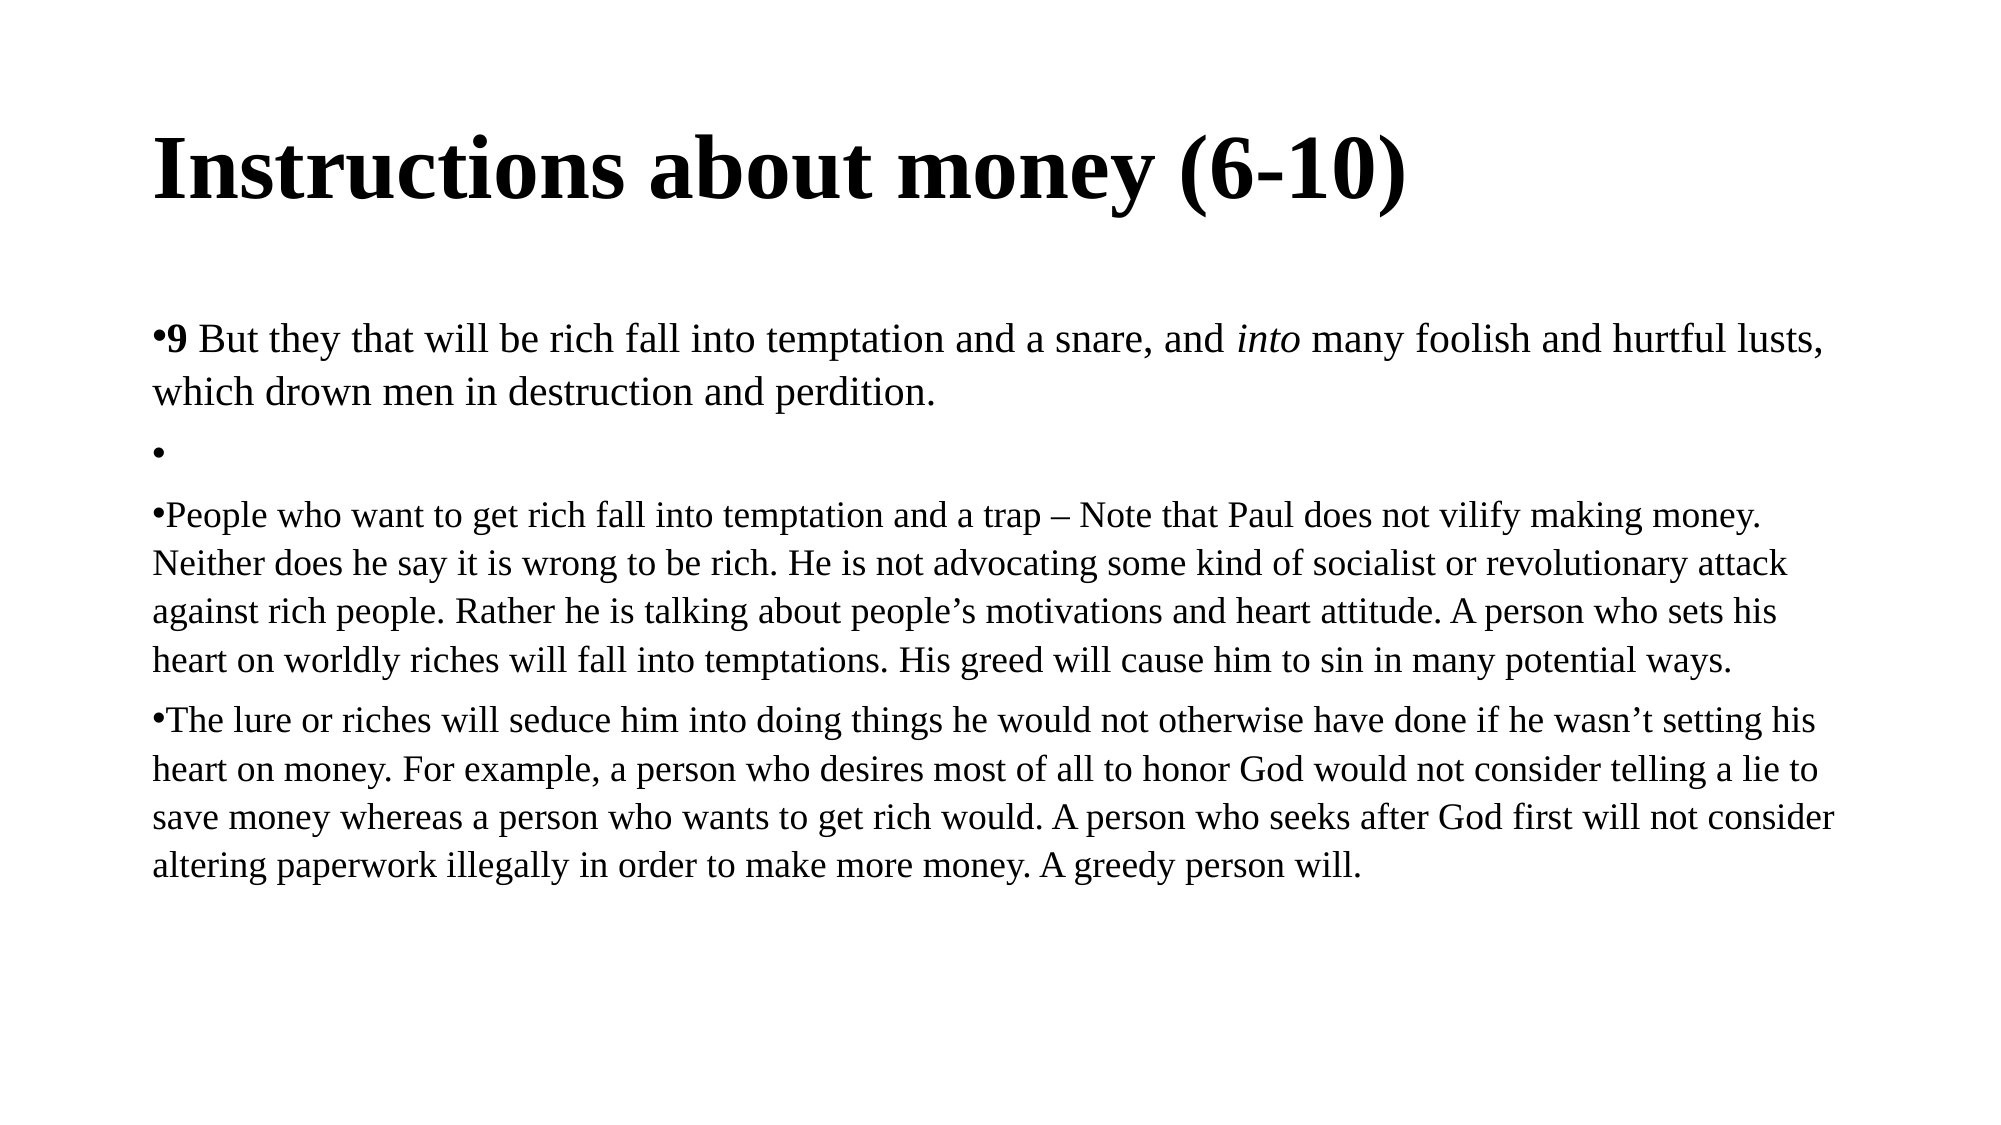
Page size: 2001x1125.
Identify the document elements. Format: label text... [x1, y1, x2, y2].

list 9 But they that will be rich fall into temptation and a snare, and into many foolish and hurtful lusts, which drown men in destruction and perdition. People who want to get rich fall into temptation and a trap – Note that Paul does not vilify making money. Neither does he say it is wrong to be rich. He is not advocating some kind of socialist or revolutionary attack against rich people. Rather he is talking about people’s motivations and heart attitude. A person who sets his heart on worldly riches will fall into temptations. His greed will cause him to sin in many potential ways. The lure or riches will seduce him into doing things he would not otherwise have done if he wasn’t setting his heart on money. For example, a person who desires most of all to honor God would not consider telling a lie to save money whereas a person who wants to get rich would. A person who seeks after God first will not consider altering paperwork illegally in order to make more money. A greedy person will. [137, 299, 1863, 1014]
title Instructions about money (6-10) [137, 59, 1863, 278]
